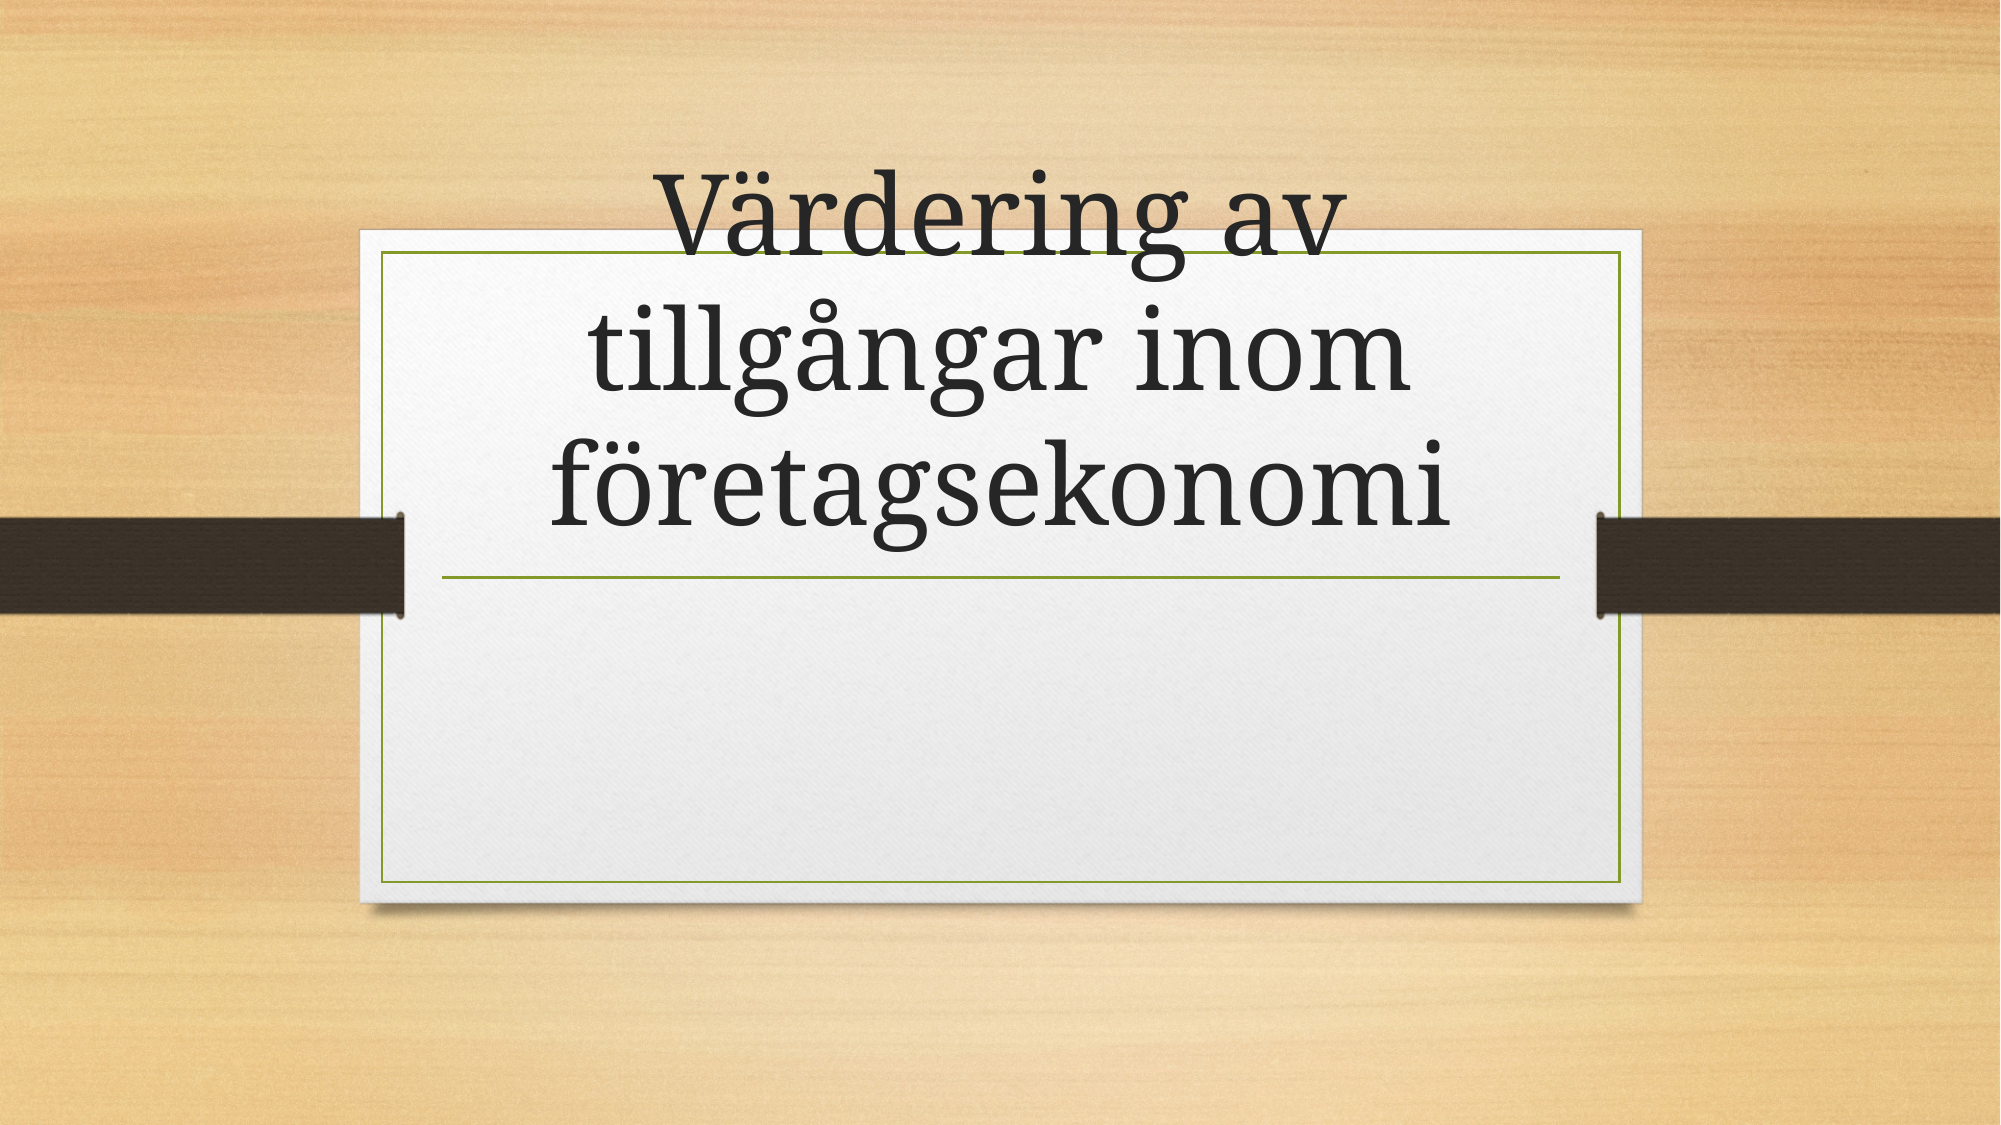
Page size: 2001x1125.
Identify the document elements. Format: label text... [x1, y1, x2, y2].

picture [0, 0, 2001, 1125]
title Värdering av tillgångar inom företagsekonomi [441, 306, 1560, 556]
